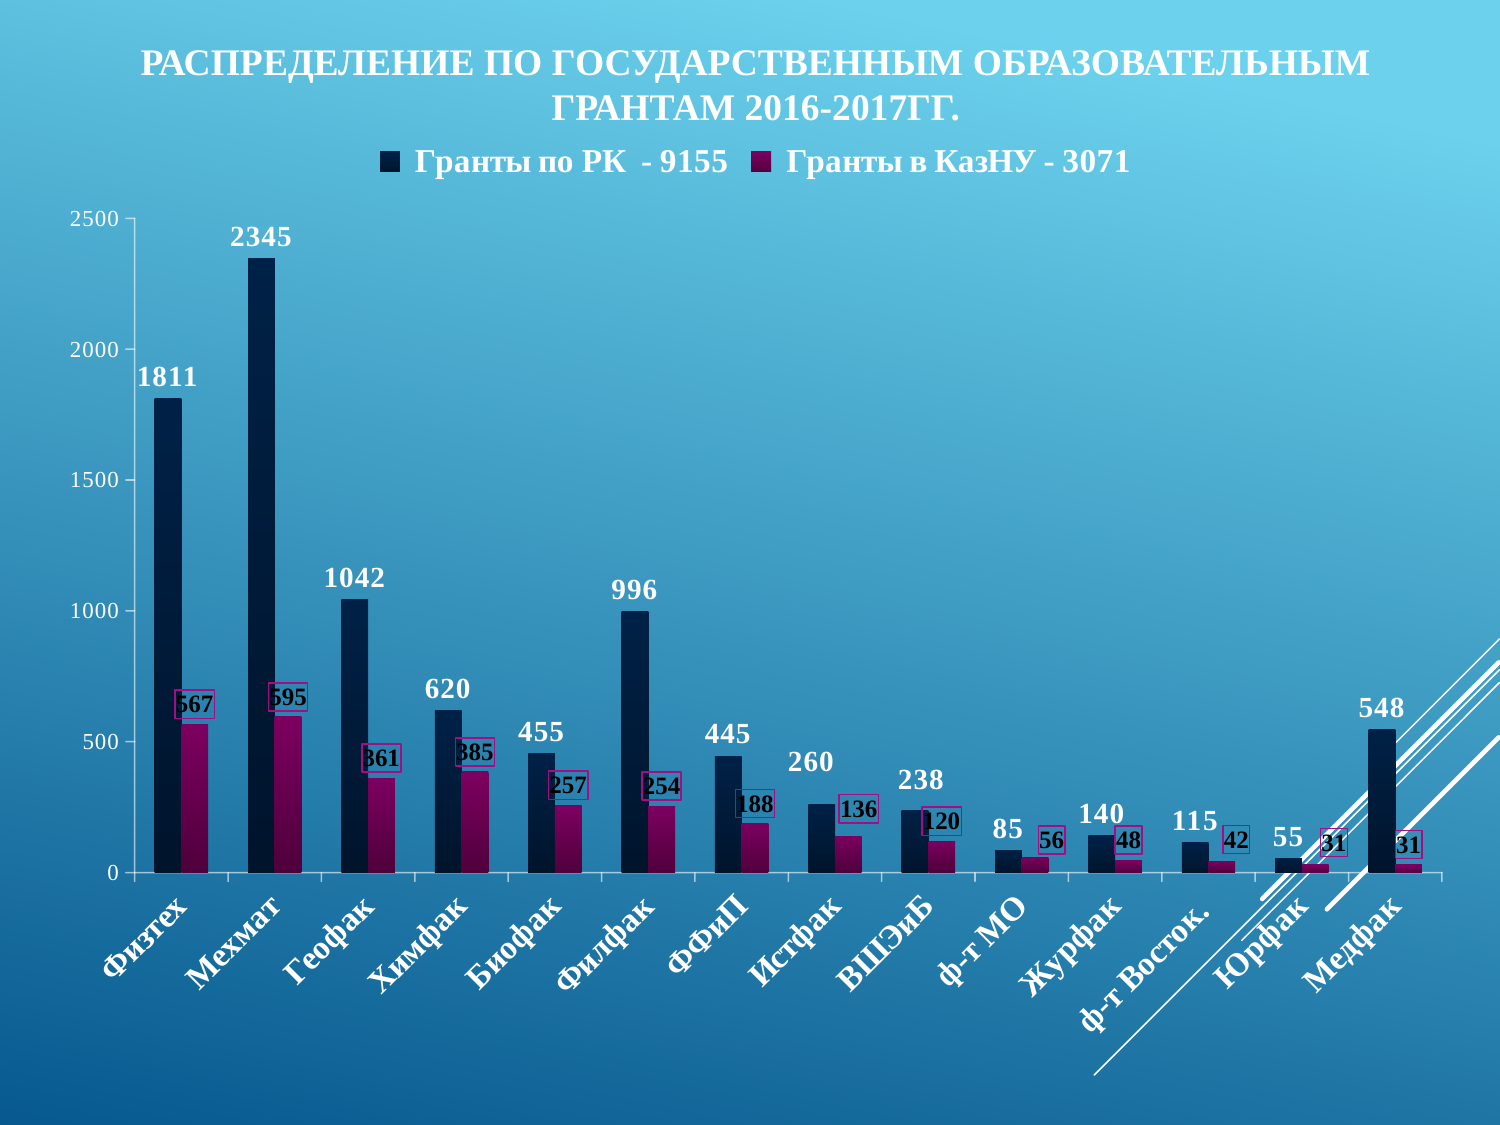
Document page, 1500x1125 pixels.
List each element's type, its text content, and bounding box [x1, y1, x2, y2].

chart [41, 125, 1471, 1059]
text_box РАСПРЕДЕЛЕНИЕ ПО ГОСУДАРСТВЕННЫМ ОБРАЗОВАТЕЛЬНЫМ ГРАНТАМ 2016-2017ГГ. [88, 30, 1424, 125]
